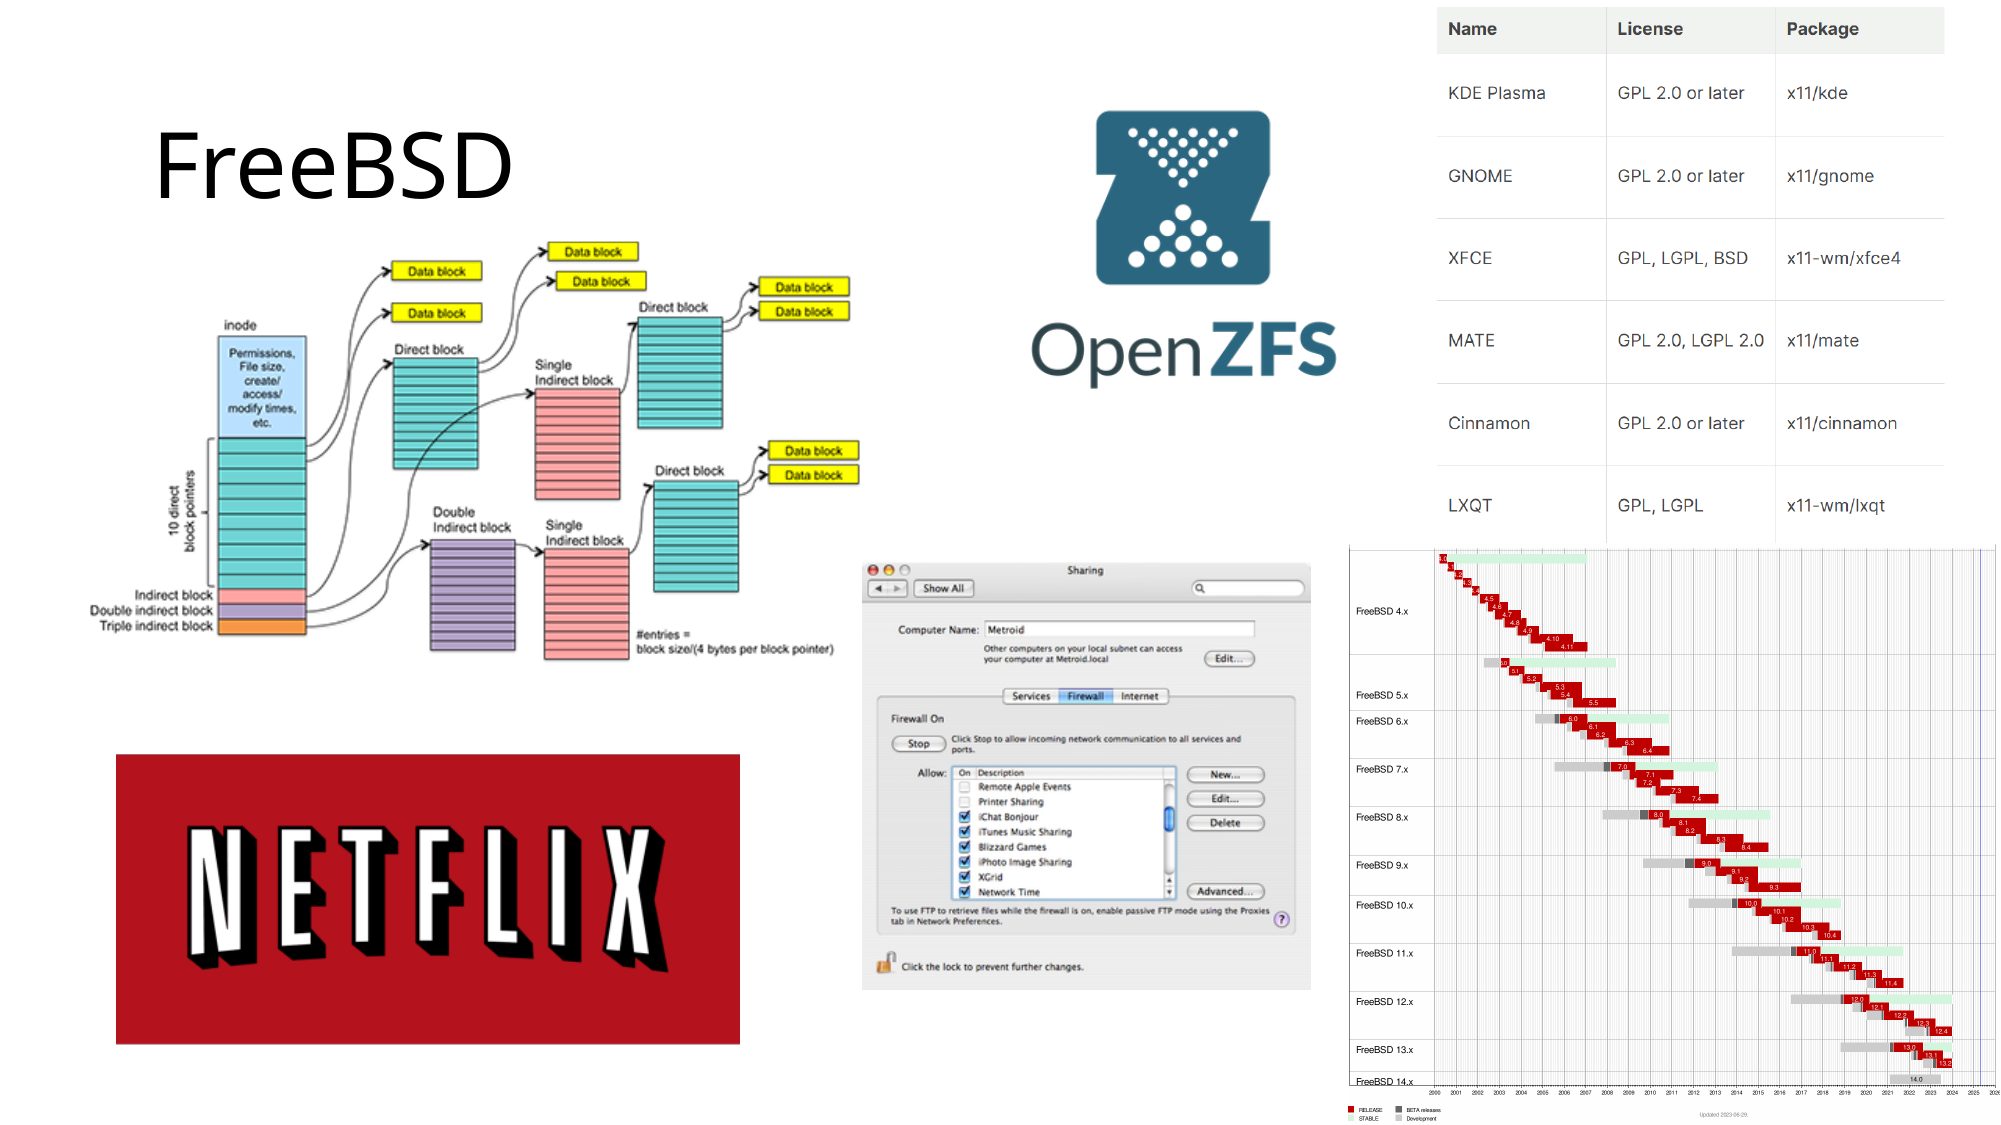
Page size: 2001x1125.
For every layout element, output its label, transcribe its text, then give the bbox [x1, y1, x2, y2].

picture [1347, 6, 2000, 1125]
picture [1025, 98, 1343, 395]
picture [115, 711, 741, 1087]
title FreeBSD [137, 59, 1423, 278]
picture [80, 240, 1311, 991]
